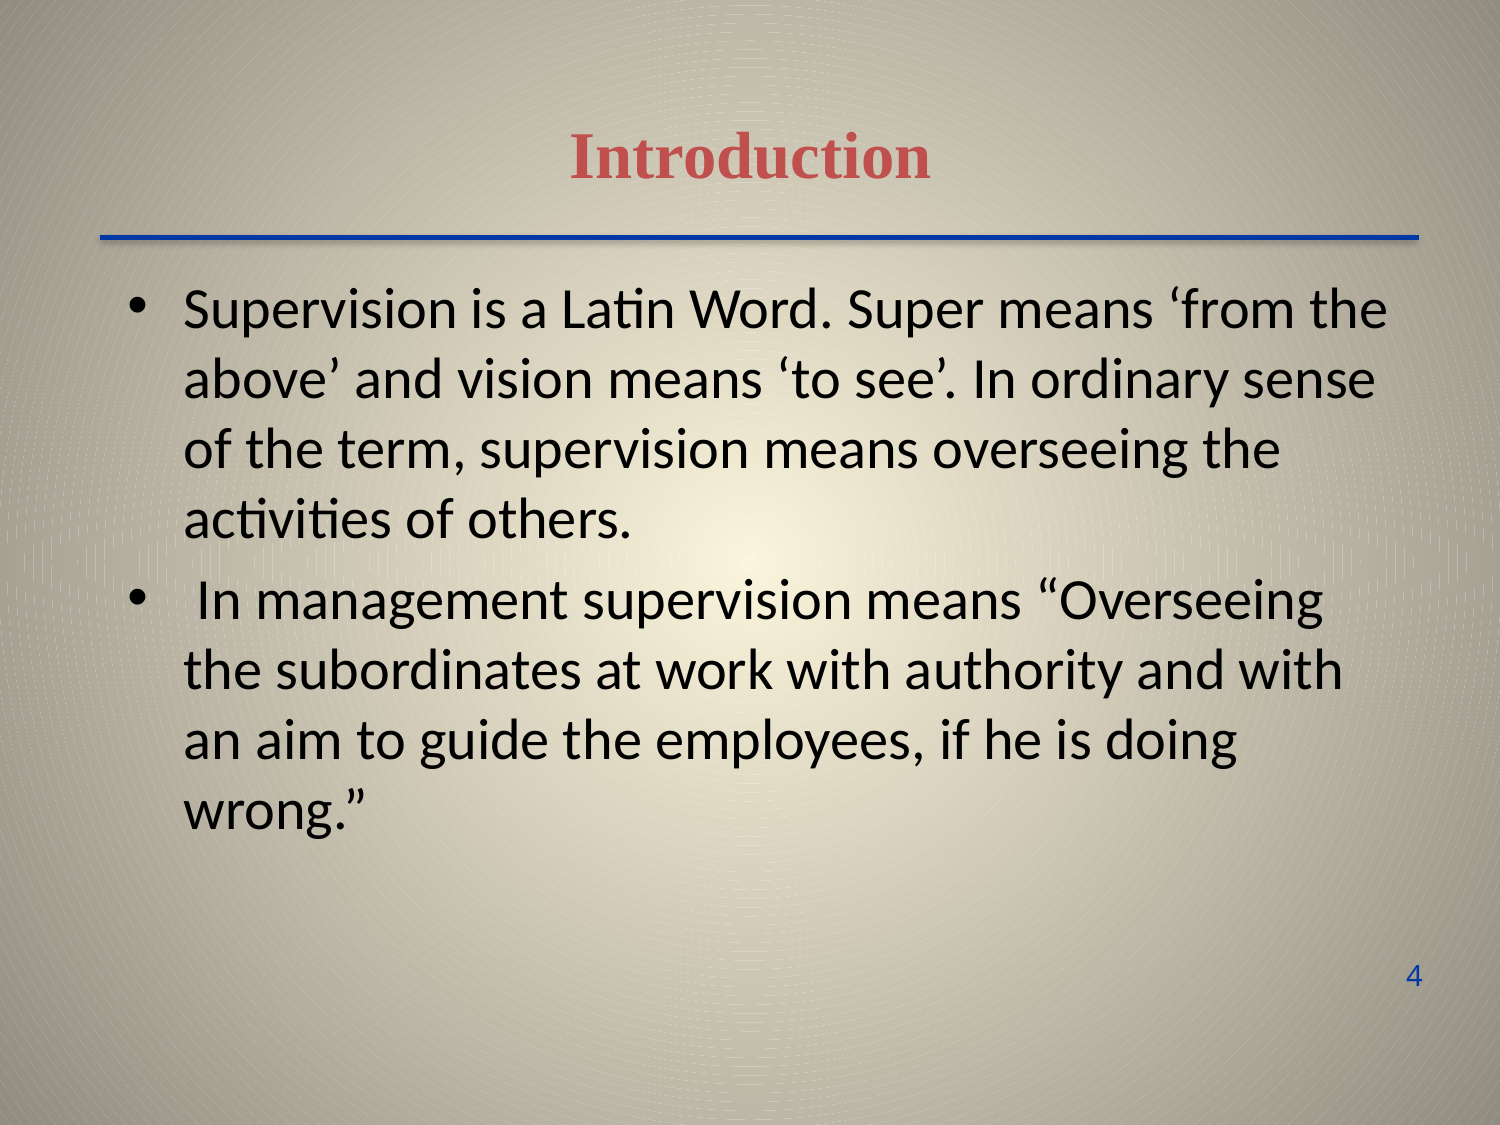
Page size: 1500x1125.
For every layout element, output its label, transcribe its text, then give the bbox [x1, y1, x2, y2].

text_box 4 [1087, 949, 1438, 1010]
text_box Introduction [362, 104, 1140, 200]
text_box Supervision is a Latin Word. Super means ‘from the above’ and vision means ‘to see’. In ordinary sense of the term, supervision means overseeing the activities of others. In management supervision means “Overseeing the subordinates at work with authority and with an aim to guide the employees, if he is doing wrong.” [112, 262, 1413, 1050]
